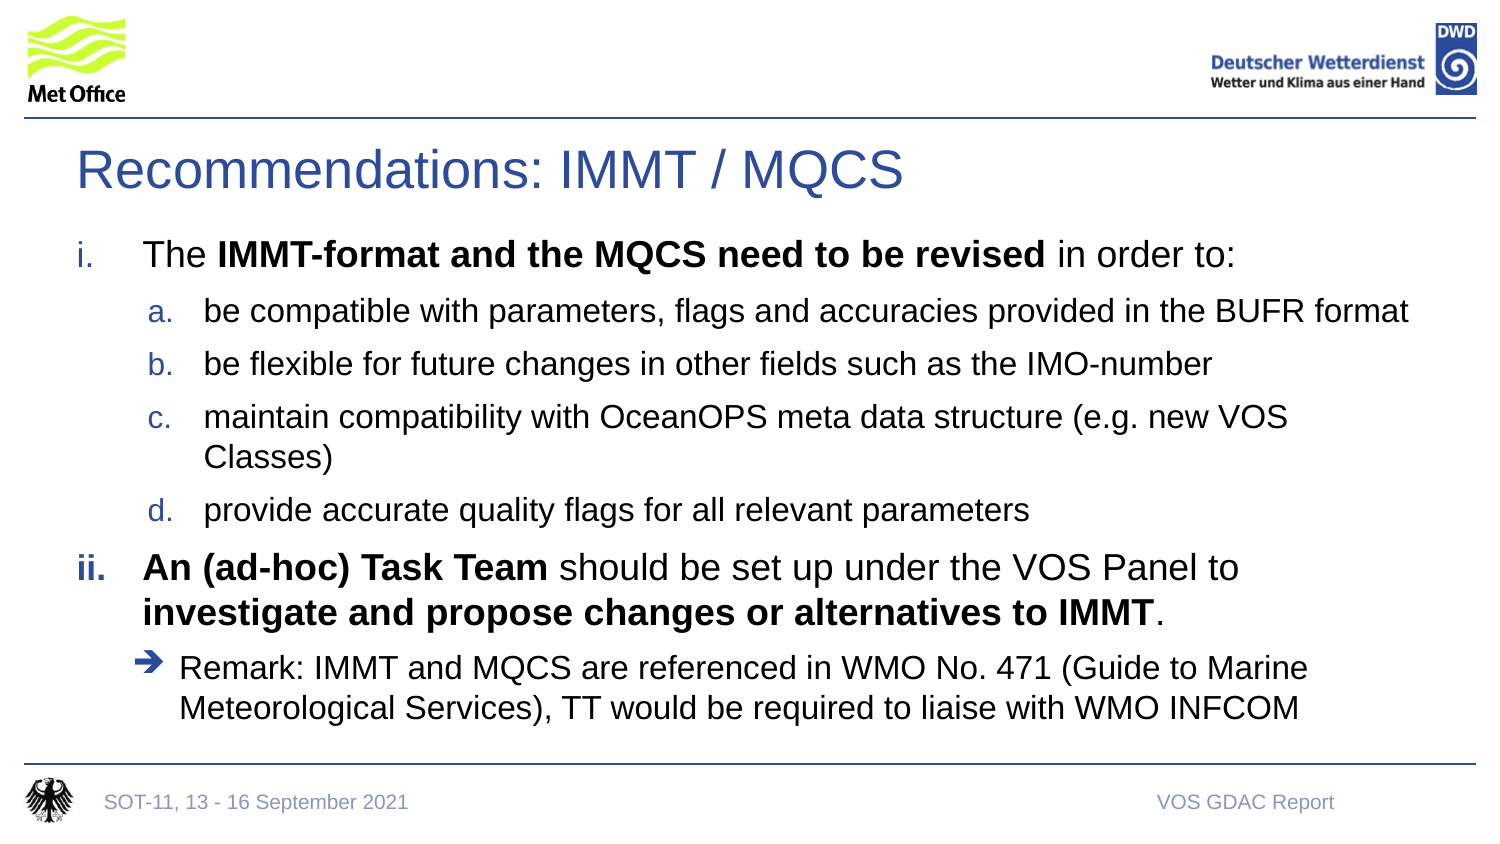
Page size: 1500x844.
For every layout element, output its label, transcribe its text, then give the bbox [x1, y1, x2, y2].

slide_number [88, 777, 440, 823]
footer VOS GDAC Report [440, 777, 1350, 823]
title Recommendations: IMMT / MQCS [64, 141, 1436, 201]
picture [23, 776, 75, 824]
list The IMMT-format and the MQCS need to be revised in order to: be compatible with parameters, flags and accuracies provided in the BUFR format be flexible for future changes in other fields such as the IMO-number maintain compatibility with OceanOPS meta data structure (e.g. new VOS Classes) provide accurate quality flags for all relevant parameters An (ad-hoc) Task Team should be set up under the VOS Panel to investigate and propose changes or alternatives to IMMT. Remark: IMMT and MQCS are referenced in WMO No. 471 (Guide to Marine Meteorological Services), TT would be required to liaise with WMO INFCOM [64, 224, 1436, 741]
picture [1211, 23, 1477, 95]
picture [28, 16, 125, 102]
